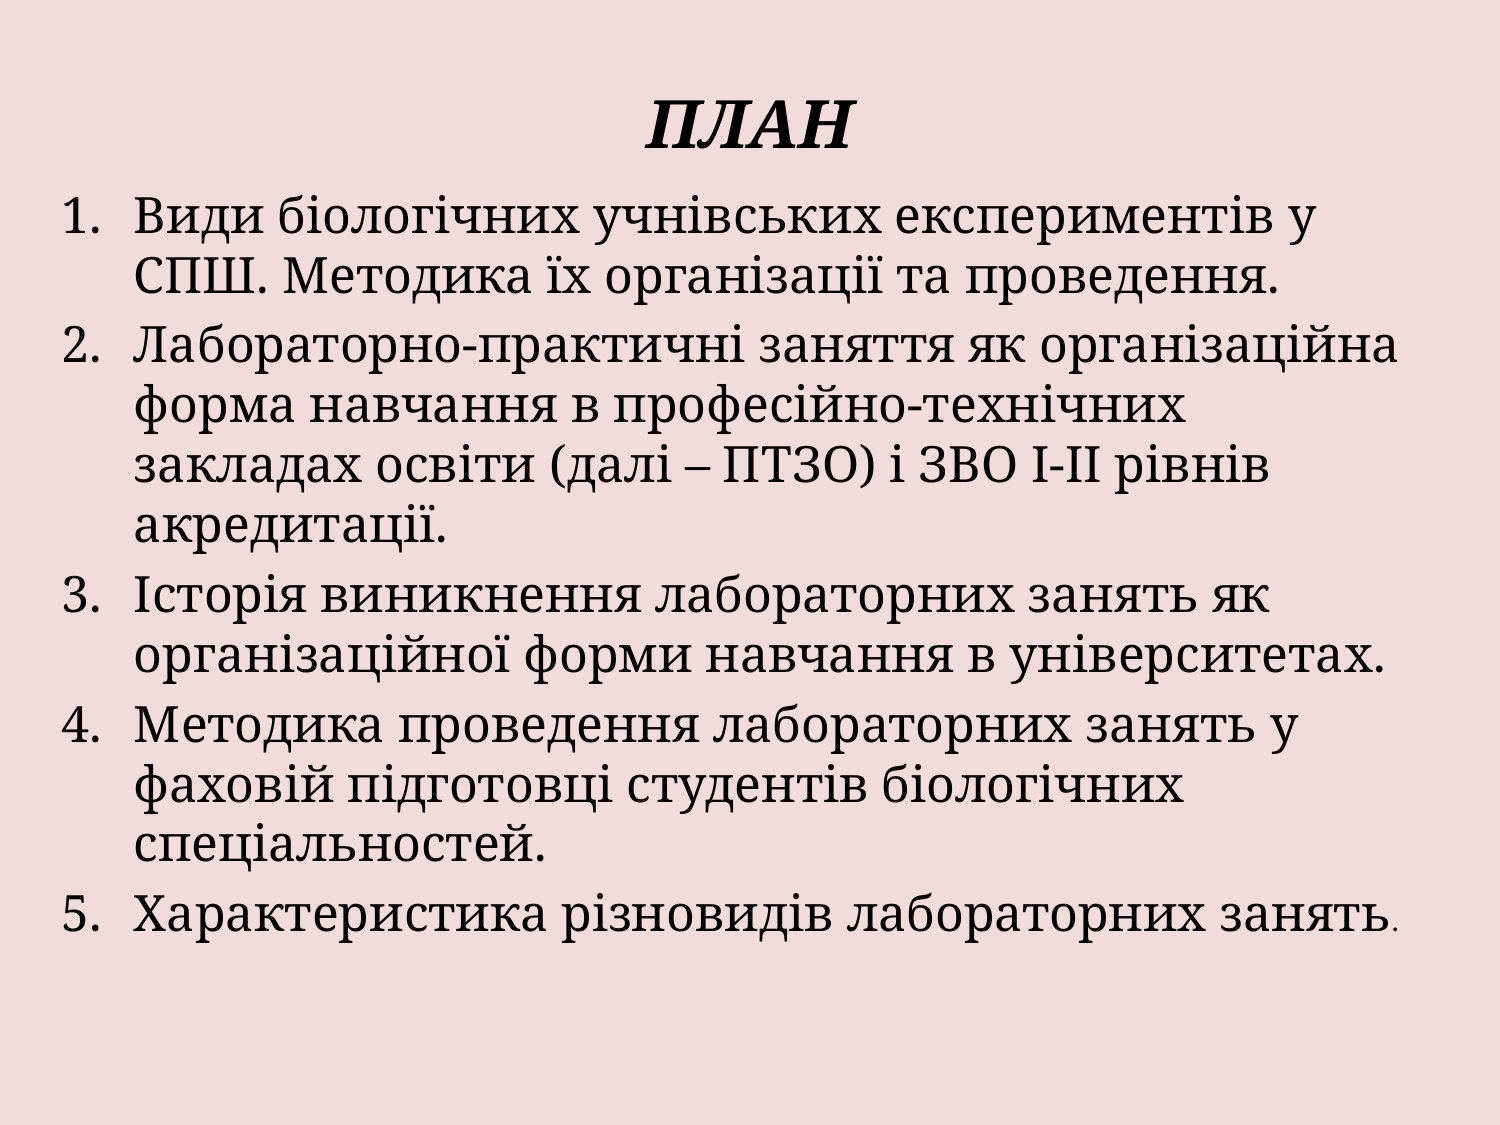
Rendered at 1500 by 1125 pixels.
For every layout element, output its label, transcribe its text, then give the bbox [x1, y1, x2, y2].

list Види біологічних учнівських експериментів у СПШ. Методика їх організації та проведення. Лабораторно-практичні заняття як організаційна форма навчання в професійно-технічних закладах освіти (далі – ПТЗО) і ЗВО І-ІІ рівнів акредитації. Історія виникнення лабораторних занять як організаційної форми навчання в університетах. Методика проведення лабораторних занять у фаховій підготовці студентів біологічних спеціальностей. Характеристика різновидів лабораторних занять. [46, 175, 1421, 1043]
title ПЛАН [75, 45, 1425, 200]
